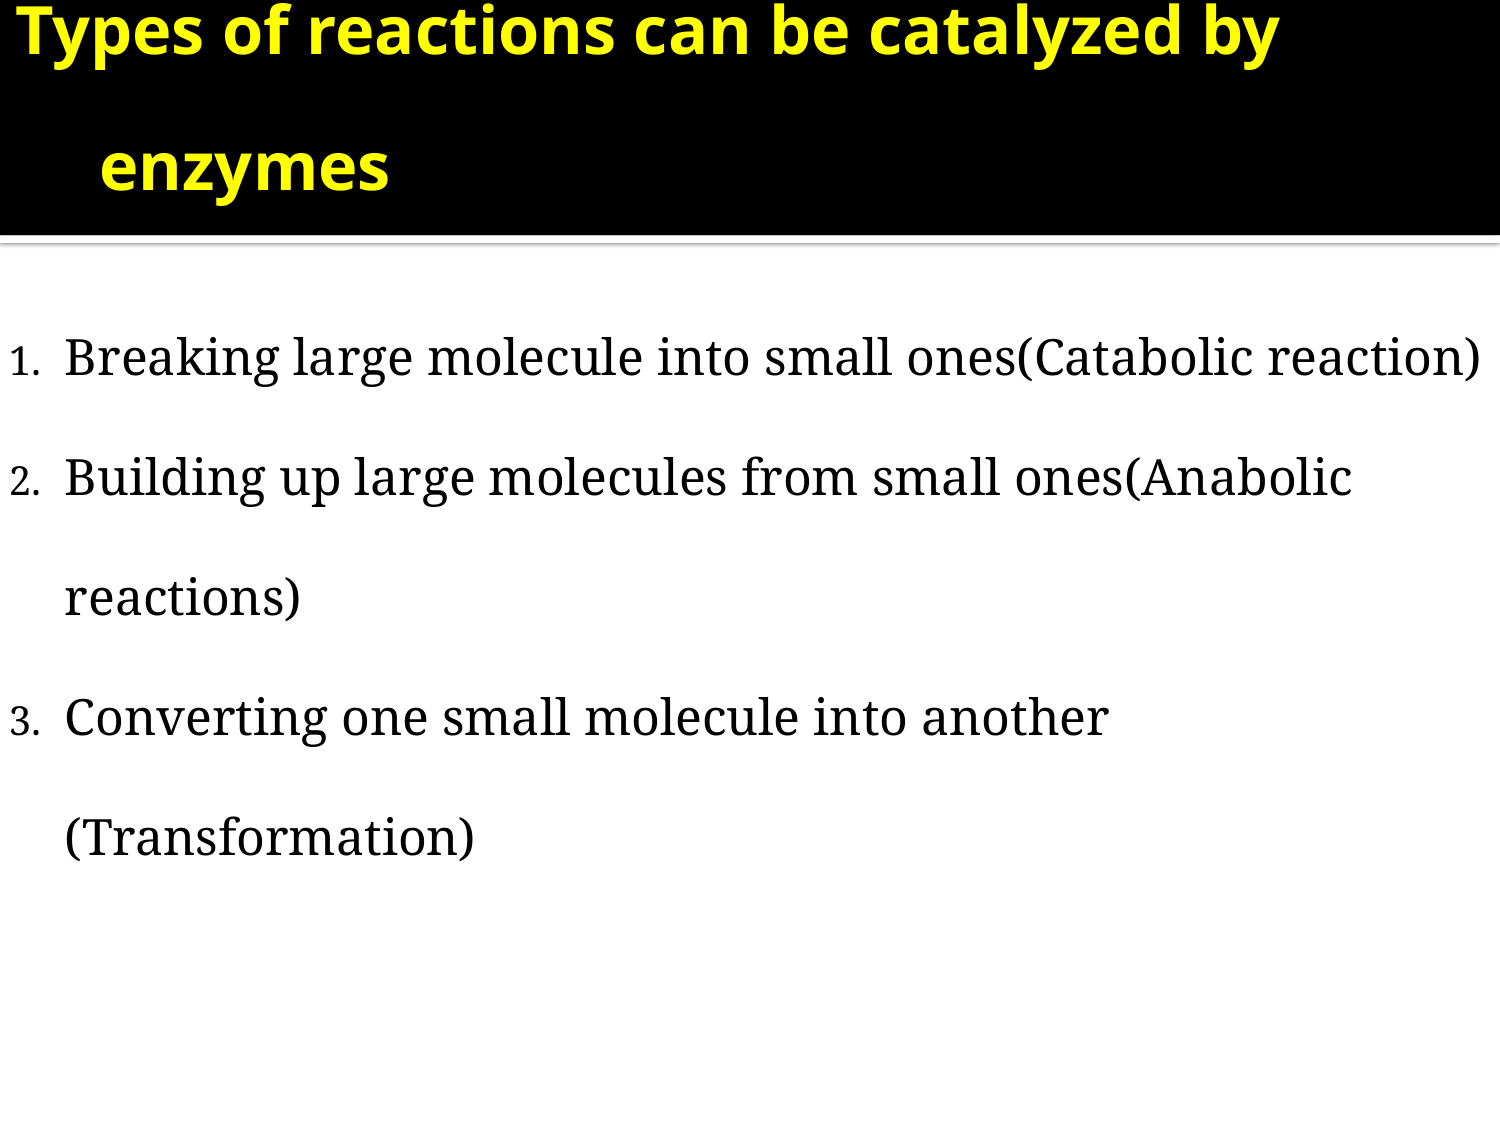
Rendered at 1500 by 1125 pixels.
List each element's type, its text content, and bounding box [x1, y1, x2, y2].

title Types of reactions can be catalyzed by enzymes [0, 0, 1500, 212]
list Breaking large molecule into small ones(Catabolic reaction) Building up large molecules from small ones(Anabolic reactions) Converting one small molecule into another (Transformation) [0, 249, 1500, 1101]
